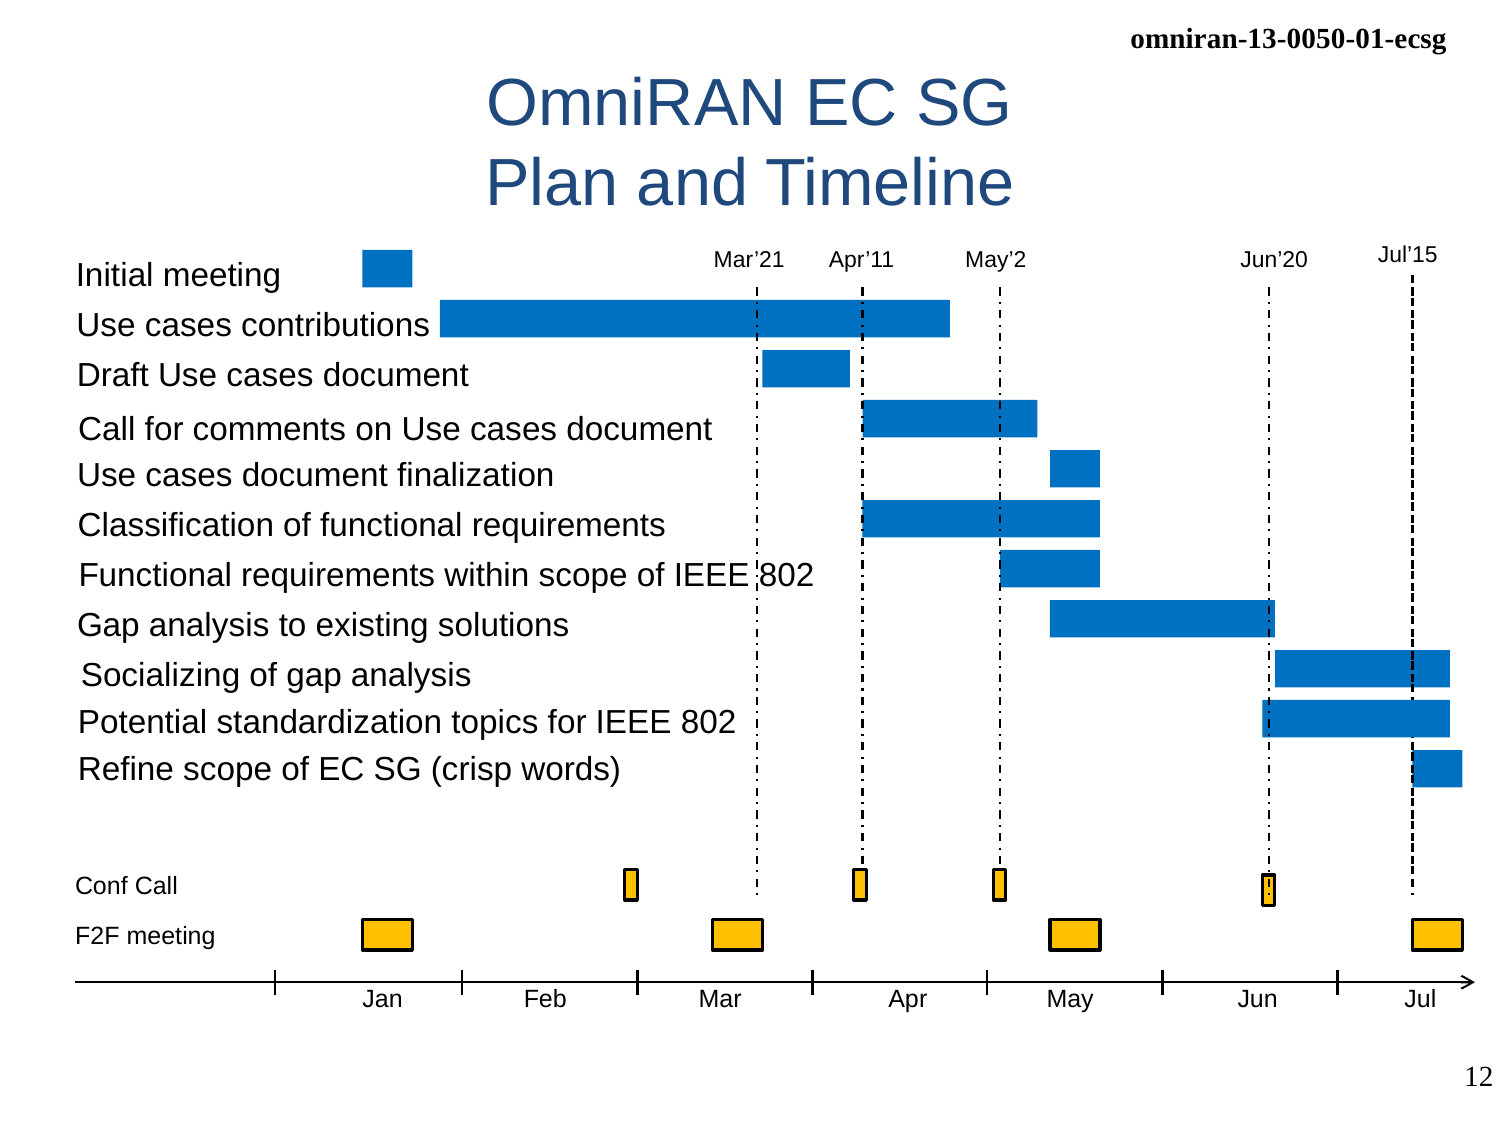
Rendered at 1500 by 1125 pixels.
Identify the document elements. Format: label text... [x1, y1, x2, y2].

text_box [762, 299, 858, 338]
text_box Jul’15 [1363, 232, 1453, 275]
text_box [362, 249, 413, 288]
text_box F2F meeting [75, 919, 217, 950]
text_box [712, 919, 763, 950]
text_box Conf Call [75, 869, 179, 900]
text_box Jun [1237, 990, 1278, 1013]
text_box Draft Use cases document [76, 353, 470, 394]
text_box [866, 500, 995, 538]
text_box Apr’11 [814, 237, 910, 280]
text_box Call for comments on Use cases document [78, 407, 714, 448]
text_box Classification of functional requirements [77, 503, 668, 544]
text_box [362, 919, 413, 950]
text_box Functional requirements within scope of IEEE 802 [762, 553, 826, 594]
text_box [1004, 500, 1100, 538]
text_box [1049, 600, 1264, 638]
text_box [866, 399, 995, 438]
text_box Use cases contributions [76, 303, 431, 344]
text_box [439, 299, 753, 338]
title OmniRAN EC SG Plan and Timeline [75, 45, 1425, 233]
text_box Feb [523, 990, 567, 1013]
text_box [1050, 919, 1100, 950]
text_box Socializing of gap analysis [80, 653, 473, 694]
text_box [866, 299, 950, 338]
text_box Functional requirements within scope of IEEE 802 [78, 553, 753, 594]
text_box Use cases document finalization [77, 453, 556, 494]
text_box May’2 [950, 237, 1042, 280]
text_box Jan [362, 990, 403, 1013]
text_box Mar’21 [698, 237, 800, 280]
text_box [1417, 650, 1450, 688]
text_box [1412, 919, 1463, 950]
text_box [1004, 549, 1100, 588]
text_box [762, 350, 850, 388]
text_box May [1046, 990, 1094, 1013]
text_box [1417, 699, 1450, 738]
text_box [1273, 699, 1406, 738]
text_box [1004, 399, 1038, 438]
text_box Mar [698, 990, 742, 1013]
text_box Jul [1404, 990, 1437, 1013]
text_box Refine scope of EC SG (crisp words) [77, 747, 623, 788]
text_box Gap analysis to existing solutions [77, 603, 571, 644]
text_box [624, 869, 638, 900]
text_box [853, 869, 858, 900]
text_box Initial meeting [75, 253, 282, 294]
text_box Potential standardization topics for IEEE 802 [77, 699, 738, 740]
text_box Jun’20 [1225, 237, 1323, 280]
text_box [1262, 875, 1275, 906]
text_box [1275, 650, 1406, 688]
text_box Apr [888, 990, 928, 1013]
text_box [1050, 450, 1100, 488]
text_box [1417, 750, 1463, 788]
